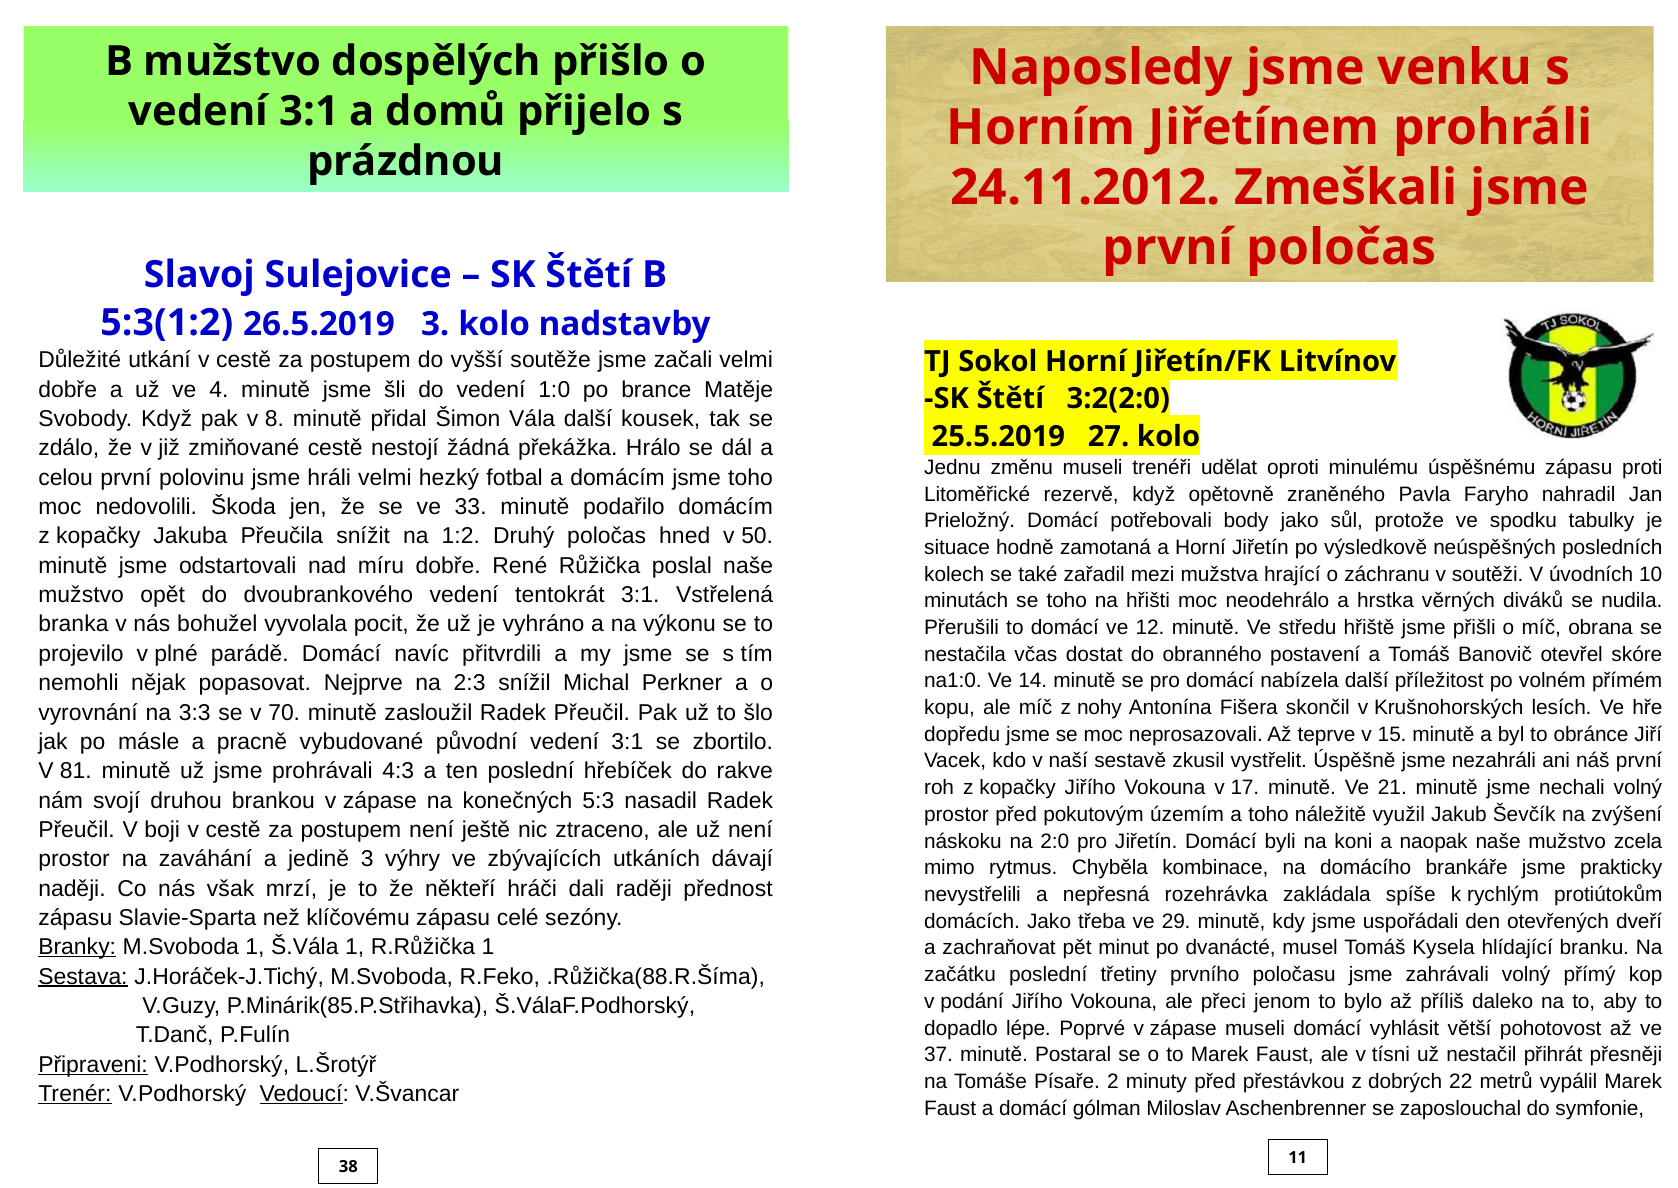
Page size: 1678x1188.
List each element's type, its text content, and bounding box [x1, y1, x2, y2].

text_box B mužstvo dospělých přišlo o vedení 3:1 a domů přijelo s prázdnou [23, 26, 789, 192]
text_box Naposledy jsme venku s Horním Jiřetínem prohráli 24.11.2012. Zmeškali jsme první poločas [885, 26, 1654, 282]
picture [1499, 305, 1654, 439]
text_box Slavoj Sulejovice – SK Štětí B 5:3(1:2) 26.5.2019 3. kolo nadstavby Důležité utkání v cestě za postupem do vyšší soutěže jsme začali velmi dobře a už ve 4. minutě jsme šli do vedení 1:0 po brance Matěje Svobody. Když pak v 8. minutě přidal Šimon Vála další kousek, tak se zdálo, že v již zmiňované cestě nestojí žádná překážka. Hrálo se dál a celou první polovinu jsme hráli velmi hezký fotbal a domácím jsme toho moc nedovolili. Škoda jen, že se ve 33. minutě podařilo domácím z kopačky Jakuba Přeučila snížit na 1:2. Druhý poločas hned v 50. minutě jsme odstartovali nad míru dobře. René Růžička poslal naše mužstvo opět do dvoubrankového vedení tentokrát 3:1. Vstřelená branka v nás bohužel vyvolala pocit, že už je vyhráno a na výkonu se to projevilo v plné parádě. Domácí navíc přitvrdili a my jsme se s tím nemohli nějak popasovat. Nejprve na 2:3 snížil Michal Perkner a o vyrovnání na 3:3 se v 70. minutě zasloužil Radek Přeučil. Pak už to šlo jak po másle a pracně vybudované původní vedení 3:1 se zbortilo. V 81. minutě už jsme prohrávali 4:3 a ten poslední hřebíček do rakve nám svojí druhou brankou v zápase na konečných 5:3 nasadil Radek Přeučil. V boji v cestě za postupem není ještě nic ztraceno, ale už není prostor na zaváhání a jedině 3 výhry ve zbývajících utkáních dávají naději. Co nás však mrzí, je to že někteří hráči dali raději přednost zápasu Slavie-Sparta než klíčovému zápasu celé sezóny. Branky: M.Svoboda 1, Š.Vála 1, R.Růžička 1 Sestava: J.Horáček-J.Tichý, M.Svoboda, R.Feko, .Růžička(88.R.Šíma), V.Guzy, P.Minárik(85.P.Střihavka), Š.VálaF.Podhorský, T.Danč, P.Fulín Připraveni: V.Podhorský, L.Šrotýř Trenér: V.Podhorský Vedoucí: V.Švancar [23, 239, 789, 1114]
text_box 11 [1268, 1139, 1328, 1175]
text_box TJ Sokol Horní Jiřetín/FK Litvínov -SK Štětí 3:2(2:0) 25.5.2019 27. kolo Jednu změnu museli trenéři udělat oproti minulému úspěšnému zápasu proti Litoměřické rezervě, když opětovně zraněného Pavla Faryho nahradil Jan Prieložný. Domácí potřebovali body jako sůl, protože ve spodku tabulky je situace hodně zamotaná a Horní Jiřetín po výsledkově neúspěšných posledních kolech se také zařadil mezi mužstva hrající o záchranu v soutěži. V úvodních 10 minutách se toho na hřišti moc neodehrálo a hrstka věrných diváků se nudila. Přerušili to domácí ve 12. minutě. Ve středu hřiště jsme přišli o míč, obrana se nestačila včas dostat do obranného postavení a Tomáš Banovič otevřel skóre na1:0. Ve 14. minutě se pro domácí nabízela další příležitost po volném přímém kopu, ale míč z nohy Antonína Fišera skončil v Krušnohorských lesích. Ve hře dopředu jsme se moc neprosazovali. Až teprve v 15. minutě a byl to obránce Jiří Vacek, kdo v naší sestavě zkusil vystřelit. Úspěšně jsme nezahráli ani náš první roh z kopačky Jiřího Vokouna v 17. minutě. Ve 21. minutě jsme nechali volný prostor před pokutovým územím a toho náležitě využil Jakub Ševčík na zvýšení náskoku na 2:0 pro Jiřetín. Domácí byli na koni a naopak naše mužstvo zcela mimo rytmus. Chyběla kombinace, na domácího brankáře jsme prakticky nevystřelili a nepřesná rozehrávka zakládala spíše k rychlým protiútokům domácích. Jako třeba ve 29. minutě, kdy jsme uspořádali den otevřených dveří a zachraňovat pět minut po dvanácté, musel Tomáš Kysela hlídající branku. Na začátku poslední třetiny prvního poločasu jsme zahrávali volný přímý kop v podání Jiřího Vokouna, ale přeci jenom to bylo až příliš daleko na to, aby to dopadlo lépe. Poprvé v zápase museli domácí vyhlásit větší pohotovost až ve 37. minutě. Postaral se o to Marek Faust, ale v tísni už nestačil přihrát přesněji na Tomáše Písaře. 2 minuty před přestávkou z dobrých 22 metrů vypálil Marek Faust a domácí gólman Miloslav Aschenbrenner se zaposlouchal do symfonie, [909, 332, 1678, 1127]
text_box 38 [318, 1148, 378, 1184]
